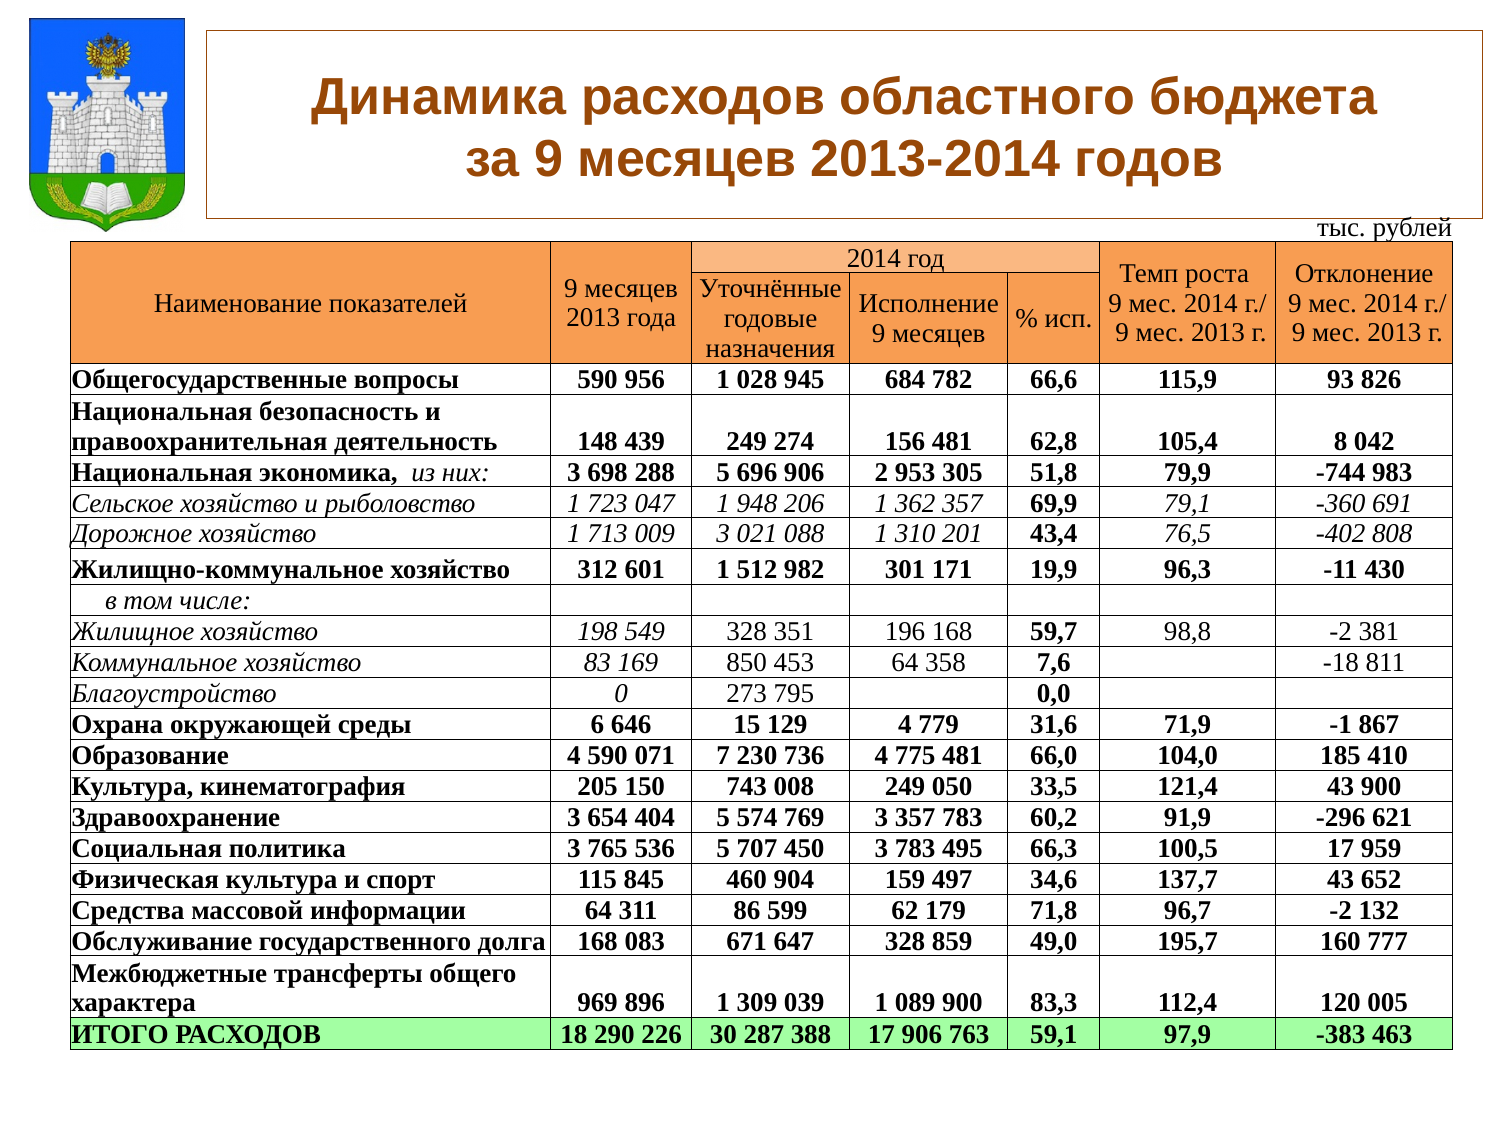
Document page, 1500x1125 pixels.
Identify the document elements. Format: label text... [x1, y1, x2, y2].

table_cell 79,9 [1100, 456, 1275, 486]
table_cell 137,7 [1100, 864, 1275, 894]
table_cell 98,8 [1100, 616, 1275, 646]
table_cell ИТОГО РАСХОДОВ [71, 1018, 550, 1049]
table_cell 71,8 [1008, 895, 1099, 925]
table_cell 31,6 [1008, 709, 1099, 739]
table_cell 312 601 [551, 549, 691, 584]
table_cell 0,0 [1008, 678, 1099, 708]
table_cell 1 723 047 [551, 487, 691, 517]
table_cell [1100, 585, 1275, 615]
table_cell 64 311 [551, 895, 691, 925]
table_cell 43 652 [1276, 864, 1452, 894]
table_cell Жилищное хозяйство [71, 616, 550, 646]
table_cell 100,5 [1100, 833, 1275, 863]
table_cell 460 904 [692, 864, 849, 894]
table_cell Обслуживание государственного долга [71, 926, 550, 955]
table_cell Уточнённые годовые назначения [692, 273, 849, 363]
table_cell 185 410 [1276, 740, 1452, 770]
table_cell 34,6 [1008, 864, 1099, 894]
table_cell 112,4 [1100, 956, 1275, 1017]
table_cell 51,8 [1008, 456, 1099, 486]
table_cell Коммунальное хозяйство [71, 647, 550, 677]
table_cell [1008, 585, 1099, 615]
table_cell [1276, 678, 1452, 708]
table_cell 1 948 206 [692, 487, 849, 517]
table_cell 62,8 [1008, 395, 1099, 455]
picture [29, 18, 185, 232]
table_cell 1 362 357 [850, 487, 1007, 517]
table_cell Исполнение 9 месяцев [850, 273, 1007, 363]
table_cell 115,9 [1100, 364, 1275, 394]
table_cell 4 775 481 [850, 740, 1007, 770]
table_cell 148 439 [551, 395, 691, 455]
table_cell 7,6 [1008, 647, 1099, 677]
table_cell 83 169 [551, 647, 691, 677]
table_cell 60,2 [1008, 802, 1099, 832]
table_cell % исп. [1008, 273, 1099, 363]
table_cell 249 050 [850, 771, 1007, 801]
table_cell 168 083 [551, 926, 691, 955]
table_cell 8 042 [1276, 395, 1452, 455]
table_cell Культура, кинематография [71, 771, 550, 801]
table_cell 15 129 [692, 709, 849, 739]
table_cell [1276, 585, 1452, 615]
table_cell 3 765 536 [551, 833, 691, 863]
table_cell 1 512 982 [692, 549, 849, 584]
table_cell [551, 585, 691, 615]
table_cell 30 287 388 [692, 1018, 849, 1049]
table_cell 2014 год [692, 242, 1099, 272]
table_cell 19,9 [1008, 549, 1099, 584]
table_cell 97,9 [1100, 1018, 1275, 1049]
table_cell 59,7 [1008, 616, 1099, 646]
table_cell 6 646 [551, 709, 691, 739]
table_cell 301 171 [850, 549, 1007, 584]
table_cell 104,0 [1100, 740, 1275, 770]
table_cell 69,9 [1008, 487, 1099, 517]
table_cell 18 290 226 [551, 1018, 691, 1049]
table_cell 5 696 906 [692, 456, 849, 486]
table_cell 59,1 [1008, 1018, 1099, 1049]
table_cell -11 430 [1276, 549, 1452, 584]
table_cell Темп роста 9 мес. 2014 г./ 9 мес. 2013 г. [1100, 242, 1275, 363]
table_cell Благоустройство [71, 678, 550, 708]
table_cell 86 599 [692, 895, 849, 925]
table_cell 96,7 [1100, 895, 1275, 925]
table_cell 684 782 [850, 364, 1007, 394]
table_cell 198 549 [551, 616, 691, 646]
table_cell [850, 585, 1007, 615]
table_cell 590 956 [551, 364, 691, 394]
table_cell 1 089 900 [850, 956, 1007, 1017]
table_cell Отклонение 9 мес. 2014 г./ 9 мес. 2013 г. [1276, 242, 1452, 363]
table_cell -744 983 [1276, 456, 1452, 486]
table_cell 43 900 [1276, 771, 1452, 801]
table_cell -296 621 [1276, 802, 1452, 832]
table_cell 671 647 [692, 926, 849, 955]
title Динамика расходов областного бюджета за 9 месяцев 2013-2014 годов [206, 30, 1483, 219]
table_cell 3 021 088 [692, 518, 849, 548]
table_cell 121,4 [1100, 771, 1275, 801]
table_header [850, 211, 984, 241]
table_cell Наименование показателей [71, 242, 550, 363]
table_cell 969 896 [551, 956, 691, 1017]
table_cell 2 953 305 [850, 456, 1007, 486]
table_cell [692, 585, 849, 615]
table_cell 160 777 [1276, 926, 1452, 955]
table_header [181, 211, 551, 241]
table_cell [1100, 647, 1275, 677]
table_cell 115 845 [551, 864, 691, 894]
table_cell 120 005 [1276, 956, 1452, 1017]
table_cell Здравоохранение [71, 802, 550, 832]
table_cell 156 481 [850, 395, 1007, 455]
table_cell 1 028 945 [692, 364, 849, 394]
table_cell 66,3 [1008, 833, 1099, 863]
table_cell 49,0 [1008, 926, 1099, 955]
table_cell 105,4 [1100, 395, 1275, 455]
table_cell -360 691 [1276, 487, 1452, 517]
table_cell Физическая культура и спорт [71, 864, 550, 894]
table_cell -18 811 [1276, 647, 1452, 677]
table_cell 71,9 [1100, 709, 1275, 739]
table_cell 66,0 [1008, 740, 1099, 770]
table_cell [850, 678, 1007, 708]
table_cell Средства массовой информации [71, 895, 550, 925]
table_cell -402 808 [1276, 518, 1452, 548]
table_cell 33,5 [1008, 771, 1099, 801]
table_cell 273 795 [692, 678, 849, 708]
table_header тыс. рублей [1275, 211, 1453, 241]
table_cell 3 783 495 [850, 833, 1007, 863]
table_cell 62 179 [850, 895, 1007, 925]
table_cell 328 859 [850, 926, 1007, 955]
table_cell Дорожное хозяйство [71, 518, 550, 548]
table_cell Образование [71, 740, 550, 770]
table_cell Жилищно-коммунальное хозяйство [71, 549, 550, 584]
table_cell 328 351 [692, 616, 849, 646]
table_cell Общегосударственные вопросы [71, 364, 550, 394]
table_cell Национальная безопасность и правоохранительная деятельность [71, 395, 550, 455]
table_cell 5 707 450 [692, 833, 849, 863]
table_cell в том числе: [71, 585, 550, 615]
table_cell Социальная политика [71, 833, 550, 863]
table_cell 743 008 [692, 771, 849, 801]
table_cell 9 месяцев 2013 года [551, 242, 691, 363]
table_cell 3 654 404 [551, 802, 691, 832]
table_cell 79,1 [1100, 487, 1275, 517]
table_cell -383 463 [1276, 1018, 1452, 1049]
table_cell 17 959 [1276, 833, 1452, 863]
table_cell 76,5 [1100, 518, 1275, 548]
table_cell 17 906 763 [850, 1018, 1007, 1049]
table_header [1100, 211, 1275, 241]
table_header [691, 211, 850, 241]
table_cell 7 230 736 [692, 740, 849, 770]
table_cell 850 453 [692, 647, 849, 677]
table_cell 96,3 [1100, 549, 1275, 584]
table_cell 4 590 071 [551, 740, 691, 770]
table_cell 43,4 [1008, 518, 1099, 548]
table_cell 196 168 [850, 616, 1007, 646]
table_cell -2 132 [1276, 895, 1452, 925]
table_header [984, 211, 1100, 241]
table_cell -2 381 [1276, 616, 1452, 646]
table_cell 64 358 [850, 647, 1007, 677]
table_cell 93 826 [1276, 364, 1452, 394]
table_cell Сельское хозяйство и рыболовство [71, 487, 550, 517]
table_cell 1 309 039 [692, 956, 849, 1017]
table_cell 0 [551, 678, 691, 708]
table_cell 1 310 201 [850, 518, 1007, 548]
table_cell 159 497 [850, 864, 1007, 894]
table_cell 83,3 [1008, 956, 1099, 1017]
table_cell 3 357 783 [850, 802, 1007, 832]
table_cell Охрана окружающей среды [71, 709, 550, 739]
table_cell -1 867 [1276, 709, 1452, 739]
table_cell 3 698 288 [551, 456, 691, 486]
table_cell 205 150 [551, 771, 691, 801]
table_header [551, 211, 691, 241]
table_cell 1 713 009 [551, 518, 691, 548]
table_cell 91,9 [1100, 802, 1275, 832]
table_cell 195,7 [1100, 926, 1275, 955]
table_cell 249 274 [692, 395, 849, 455]
table_cell [1100, 678, 1275, 708]
table_cell Межбюджетные трансферты общего характера [71, 956, 550, 1017]
table_cell 66,6 [1008, 364, 1099, 394]
table_cell 4 779 [850, 709, 1007, 739]
table_cell 5 574 769 [692, 802, 849, 832]
table_cell Национальная экономика, из них: [71, 456, 550, 486]
